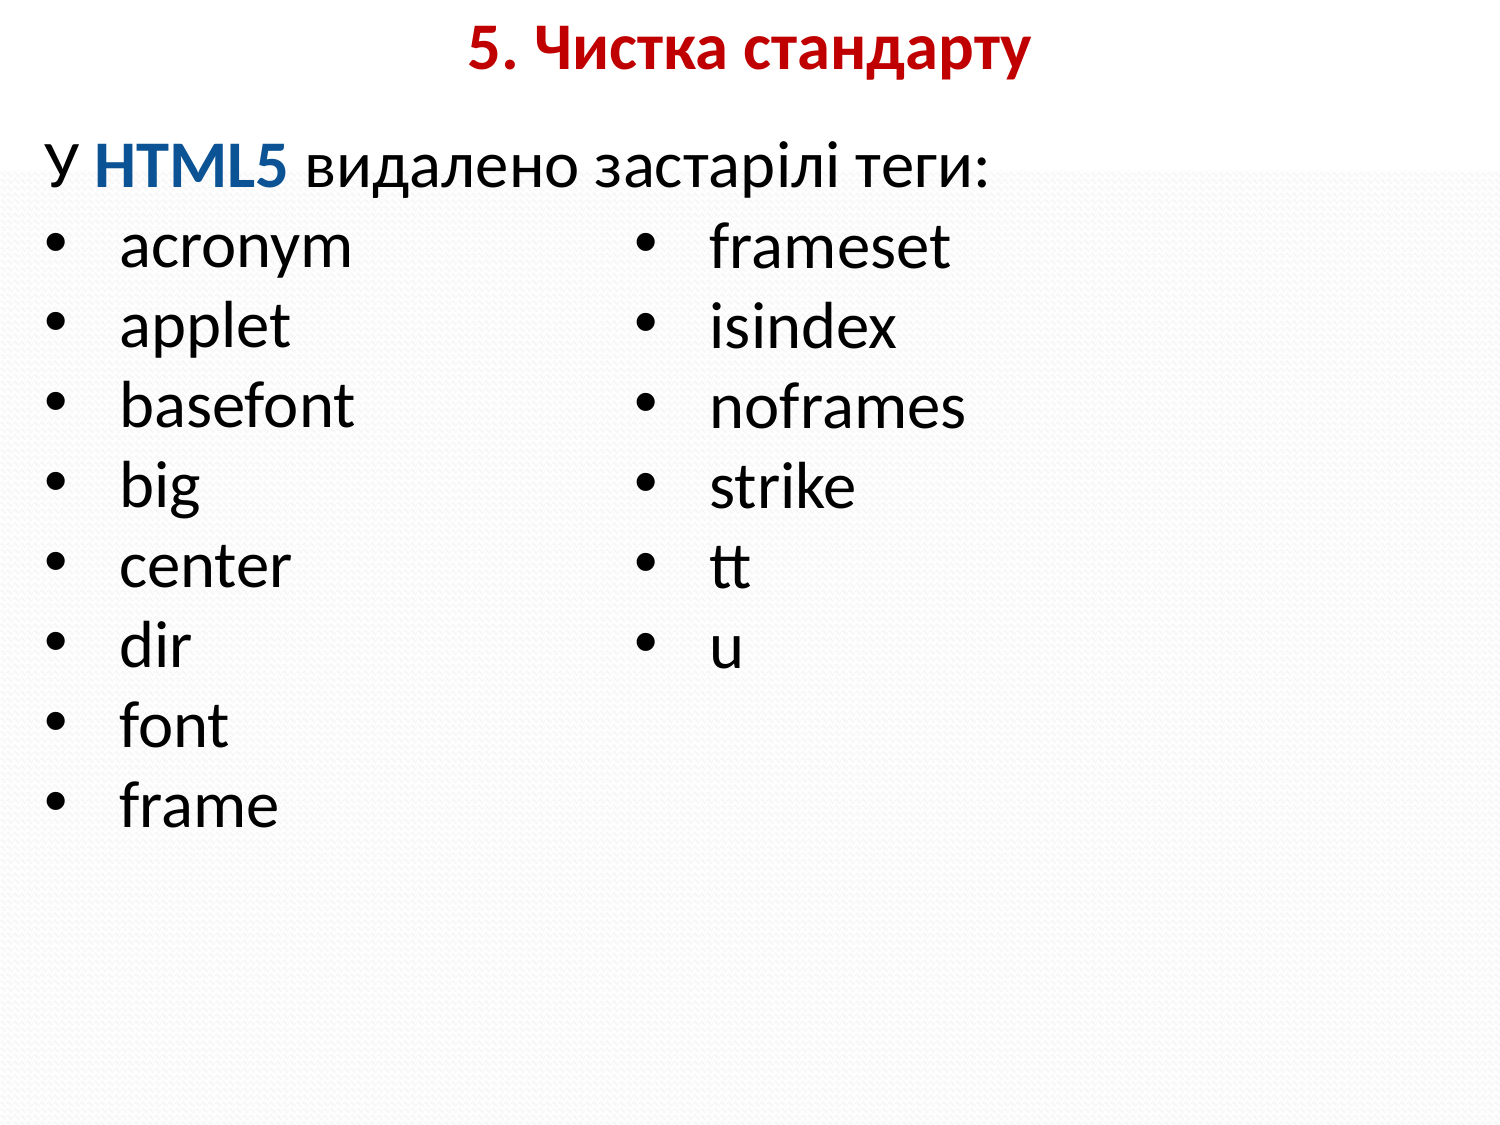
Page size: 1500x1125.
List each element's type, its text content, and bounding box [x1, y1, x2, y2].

text_box 5. Чистка стандарту [0, 0, 1500, 171]
text_box frameset isindex noframes strike tt u [620, 194, 1370, 689]
text_box У HTML5 видалено застарілі теги: acronym applet basefont big center dir font frame [29, 113, 1459, 848]
